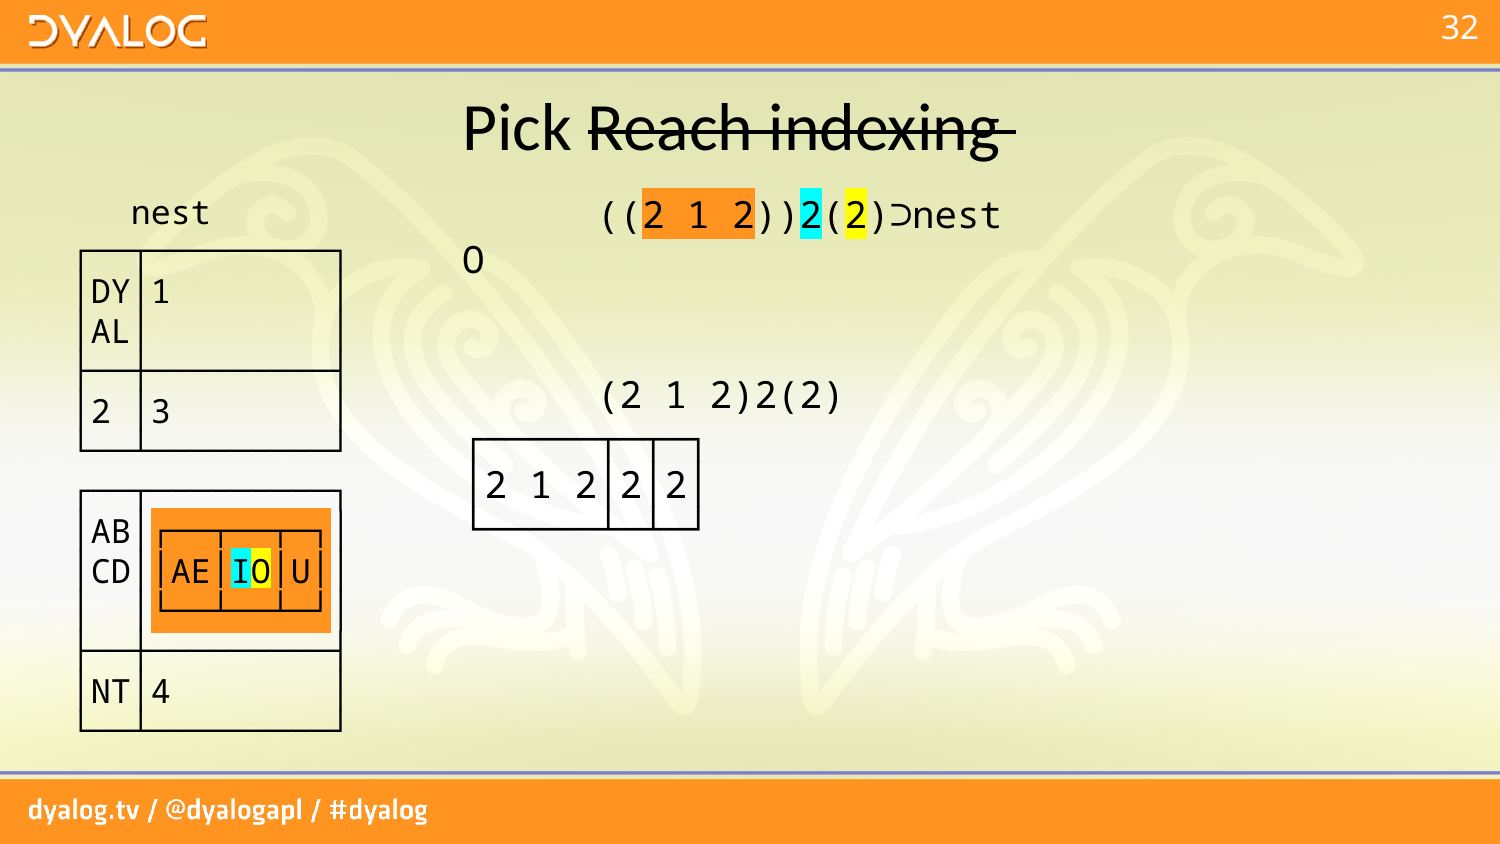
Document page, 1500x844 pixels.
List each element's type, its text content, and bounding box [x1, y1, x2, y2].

title Pick Reach indexing [53, 74, 1425, 173]
text_box nest ┌──┬─────────┐ │DY│1 │ │AL│ │ ├──┼─────────┤ │2 │3 │ └──┴─────────┘ ┌──┬─────────┐ │AB│┌──┬──┬─┐│ │CD││AE│IO│U││ │ │└──┴──┴─┘│ ├──┼─────────┤ │NT│4 │ └──┴─────────┘ [56, 183, 396, 758]
text_box ((2 1 2))2(2)⊃nest O (2 1 2)2(2) ┌─────┬─┬─┐ │2 1 2│2│2│ └─────┴─┴─┘ [447, 183, 1499, 559]
picture [0, 0, 1500, 844]
